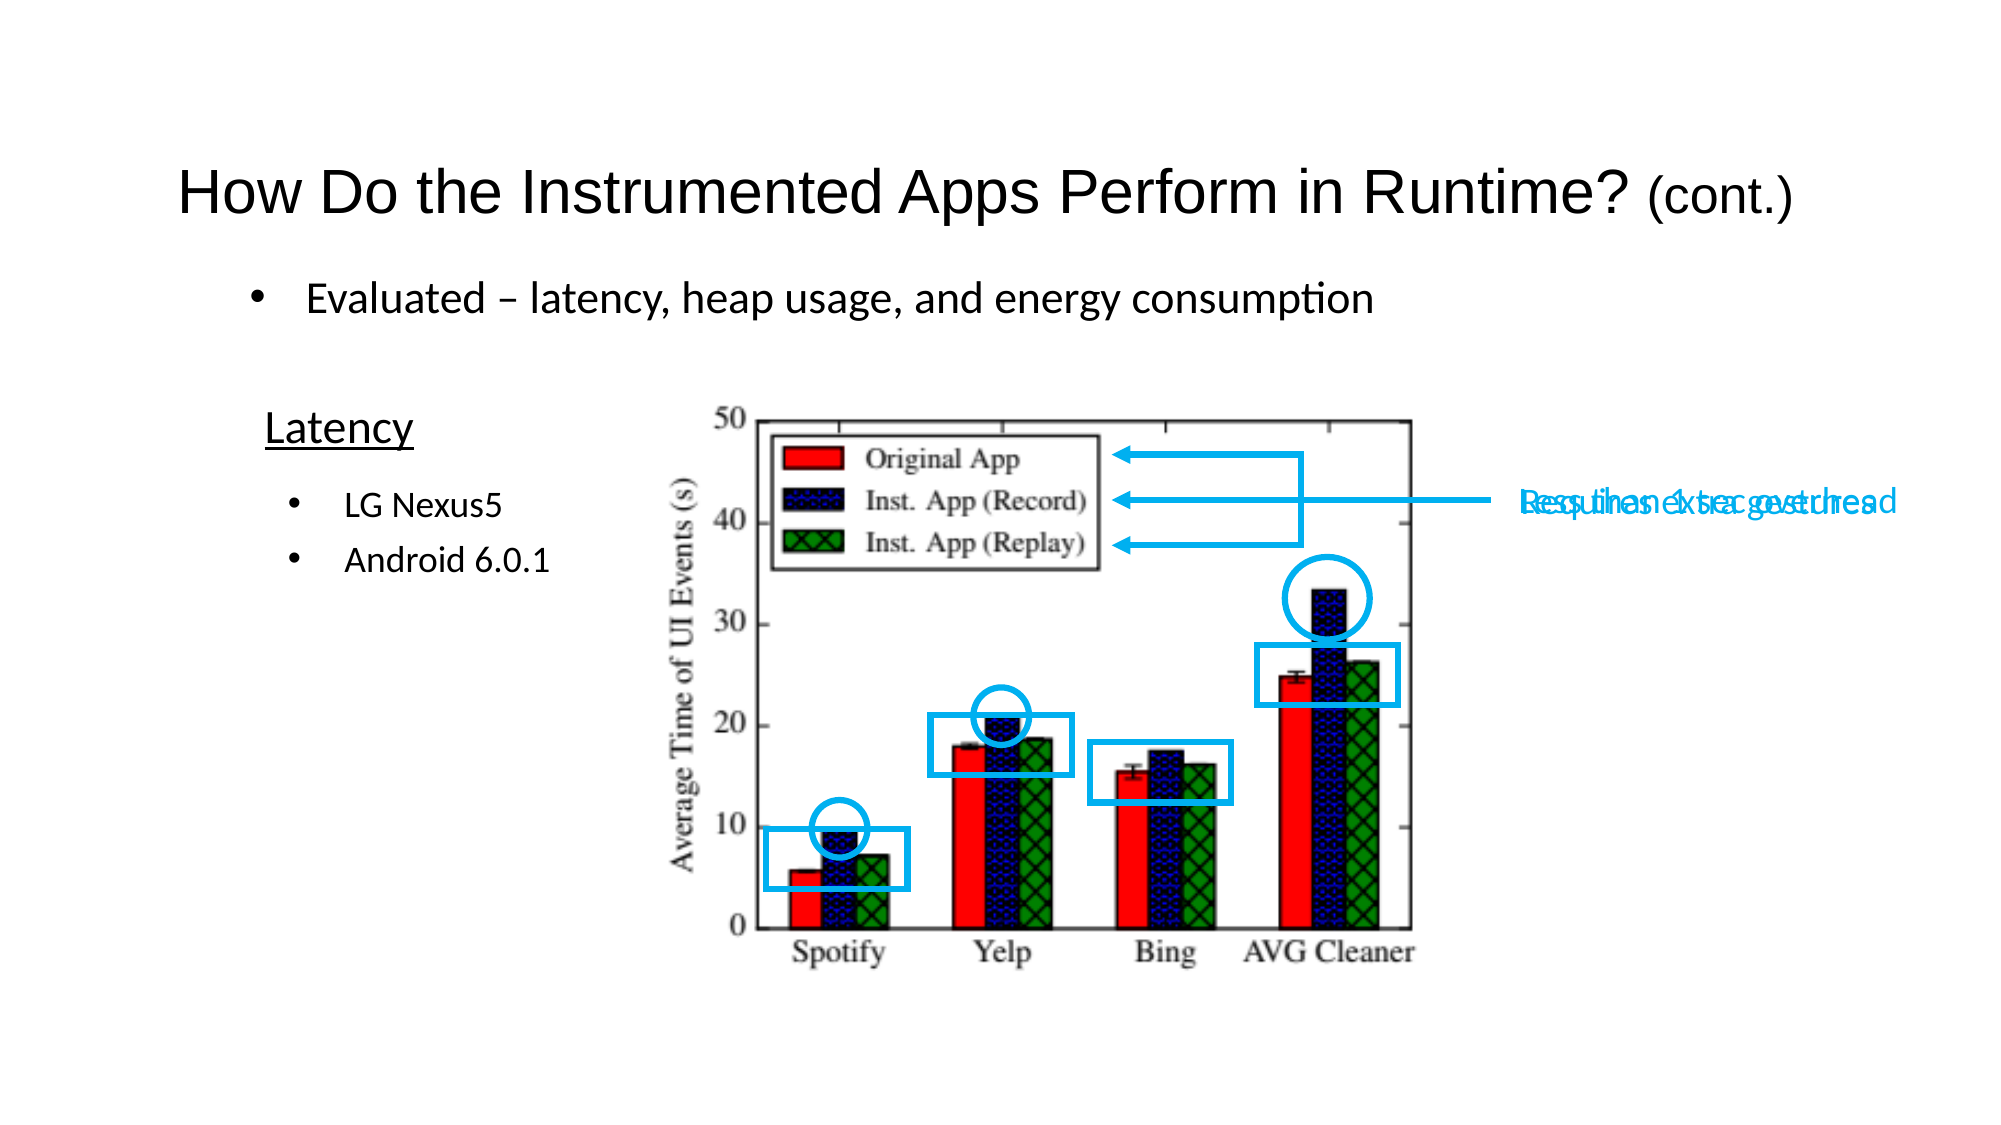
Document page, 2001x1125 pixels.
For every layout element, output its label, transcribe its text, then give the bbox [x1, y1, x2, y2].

text_box Latency [249, 387, 430, 461]
picture [650, 387, 1433, 987]
text_box How Do the Instrumented Apps Perform in Runtime? (cont.) [162, 84, 1888, 303]
text_box Evaluated – latency, heap usage, and energy consumption [159, 260, 1485, 331]
text_box Less than 1 sec overhead [1503, 468, 1919, 529]
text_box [1111, 499, 1491, 546]
text_box LG Nexus5 Android 6.0.1 [198, 472, 650, 588]
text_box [1111, 454, 1491, 499]
